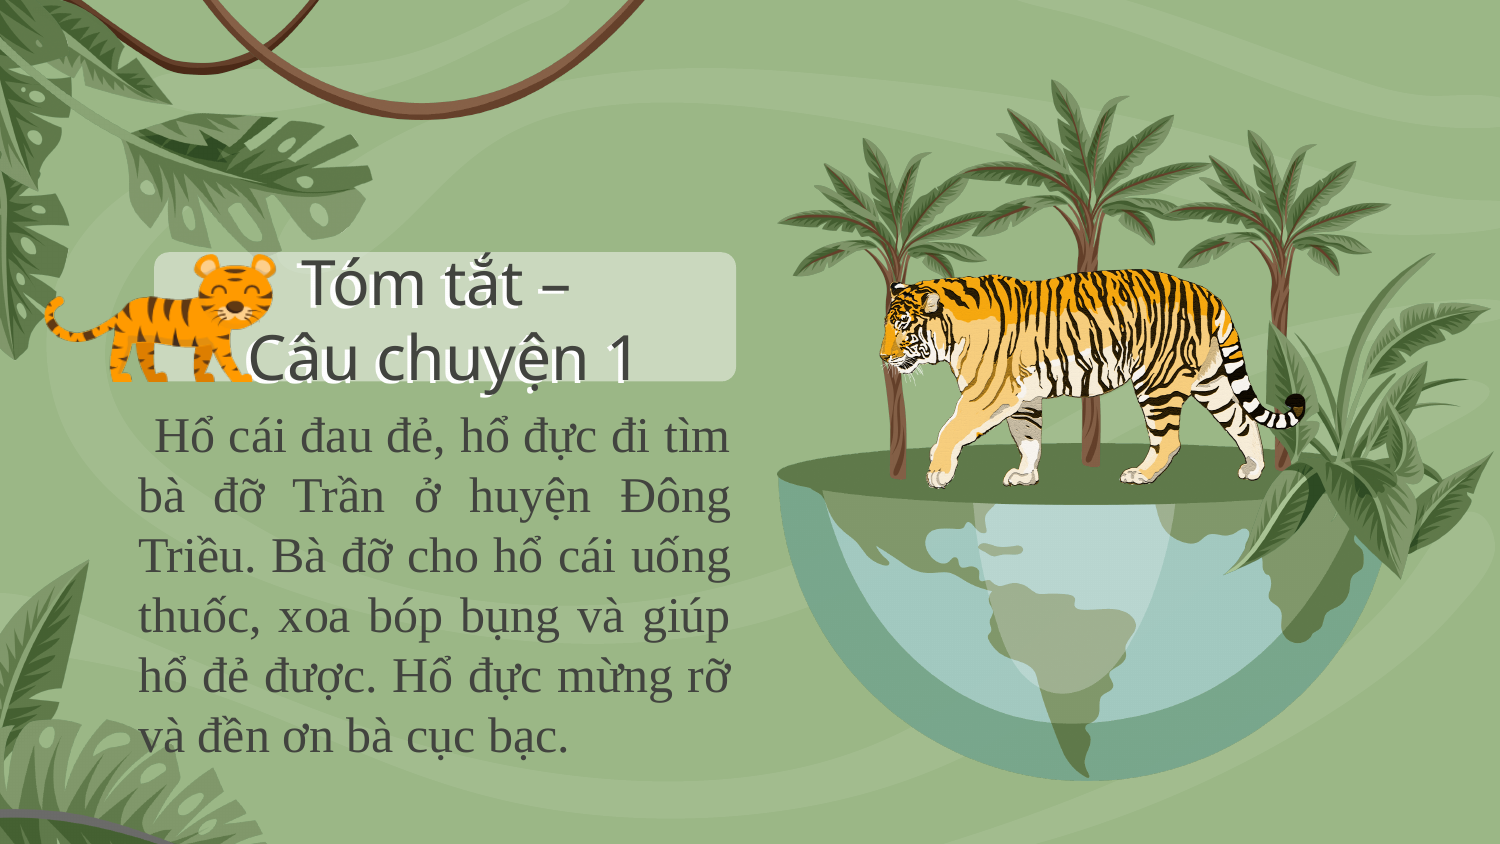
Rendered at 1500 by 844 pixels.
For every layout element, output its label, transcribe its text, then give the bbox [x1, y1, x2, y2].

picture [0, 542, 332, 844]
picture [776, 32, 1494, 782]
subtitle Hổ cái đau đẻ, hổ đực đi tìm bà đỡ Trần ở huyện Đông Triều. Bà đỡ cho hổ cái uống thuốc, xoa bóp bụng và giúp hổ đẻ được. Hổ đực mừng rỡ và đền ơn bà cục bạc. [48, 387, 747, 584]
text_box [281, 252, 737, 382]
picture [0, 0, 668, 382]
title Tóm tắt – Câu chuyện 1 [281, 270, 733, 365]
